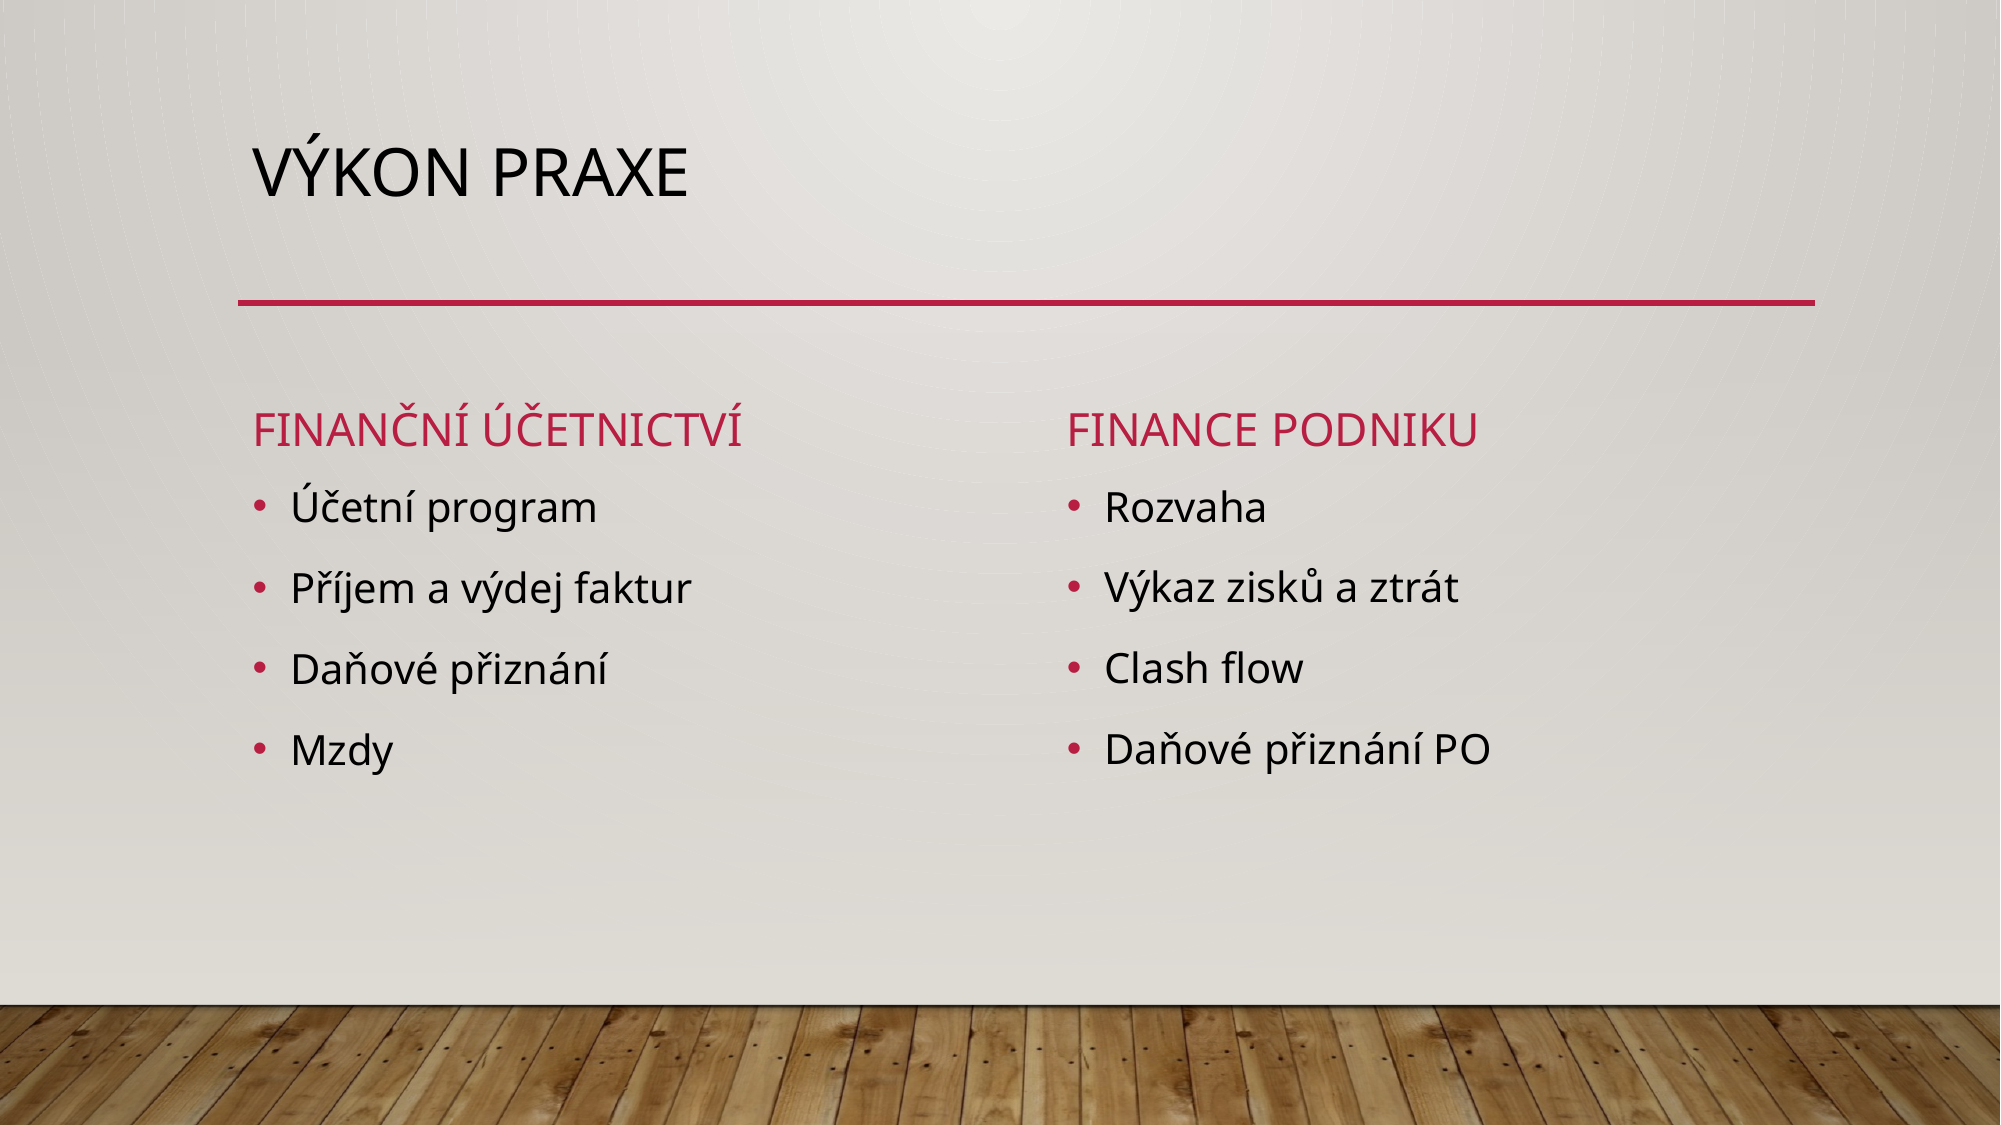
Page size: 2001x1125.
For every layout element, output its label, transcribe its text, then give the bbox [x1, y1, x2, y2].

title Výkon praxe [237, 131, 1814, 306]
list Finanční účetnictví [237, 331, 1000, 463]
list Finance podniku [1051, 331, 1814, 462]
list Rozvaha Výkaz zisků a ztrát Clash flow Daňové přiznání PO [1051, 462, 1814, 896]
picture [0, 1005, 2000, 1125]
list Účetní program Příjem a výdej faktur Daňové přiznání Mzdy [237, 463, 1000, 898]
